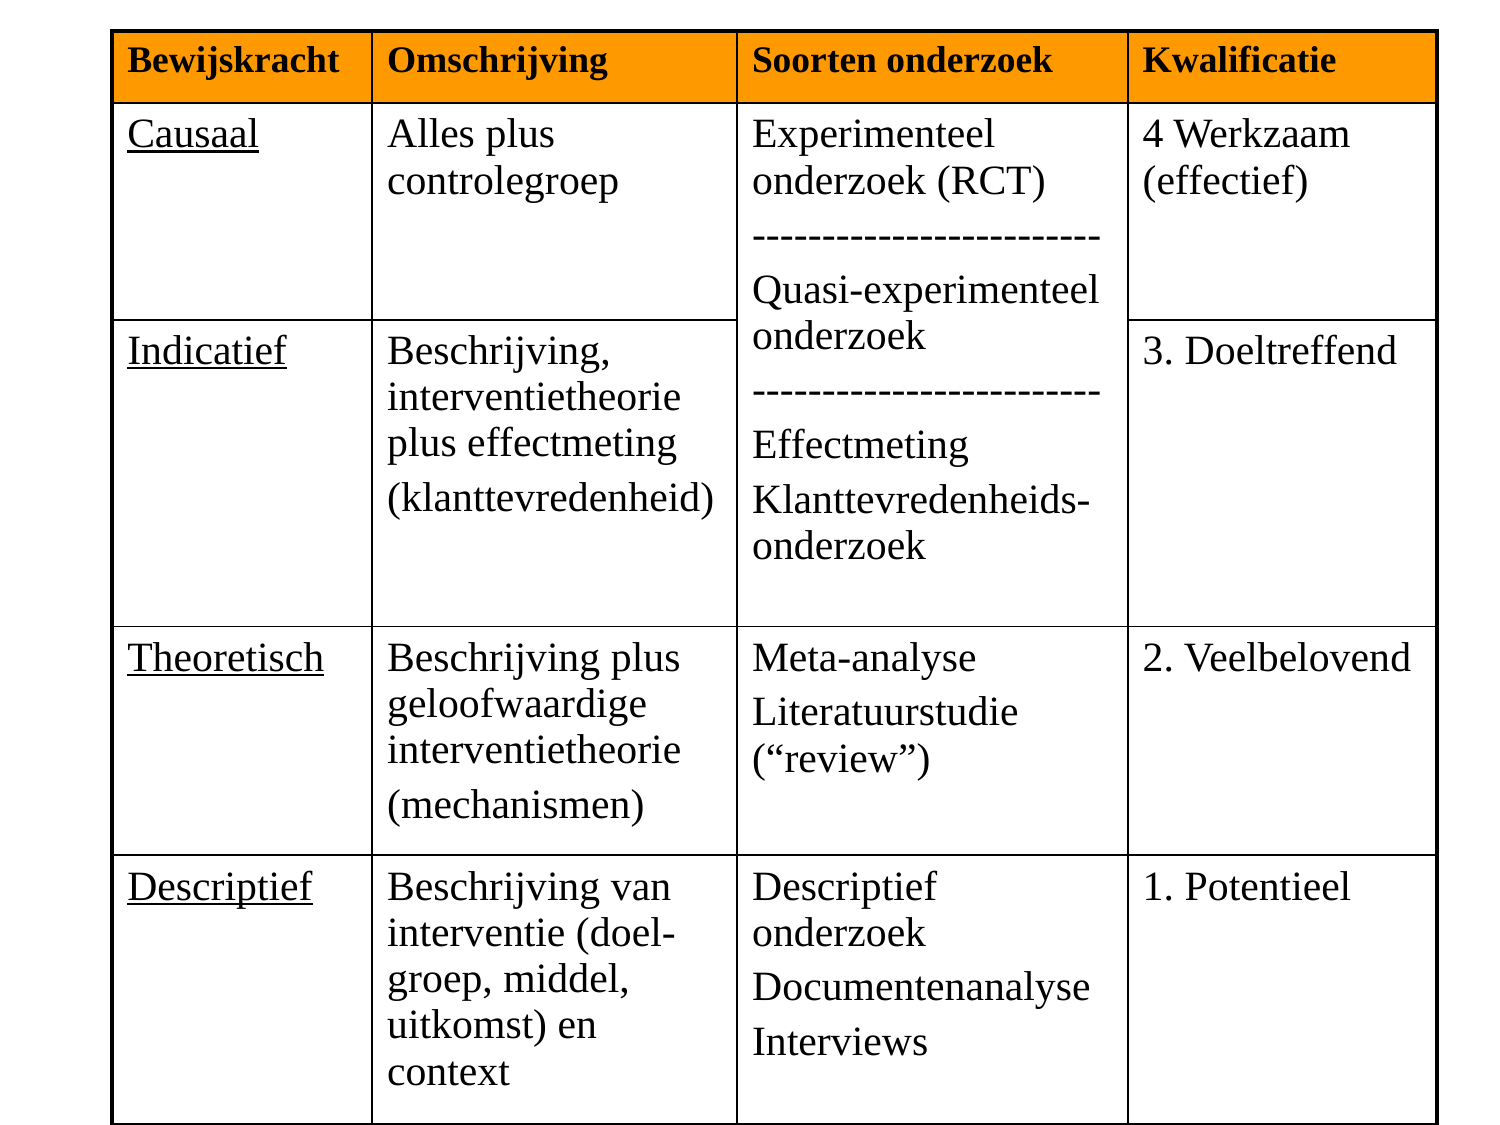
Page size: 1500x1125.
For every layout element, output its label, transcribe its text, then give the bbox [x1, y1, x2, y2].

table_cell Indicatief [114, 321, 371, 626]
table_cell Theoretisch [114, 627, 371, 854]
table_cell Beschrijving plus geloofwaardige interventietheorie (mechanismen) [373, 627, 736, 854]
table_header Bewijskracht [114, 33, 371, 102]
table_cell Meta-analyse Literatuurstudie (“review”) [738, 627, 1127, 854]
table_cell Descriptief onderzoek Documentenanalyse Interviews [738, 856, 1127, 1123]
table_cell 2. Veelbelovend [1129, 627, 1435, 854]
table_header Omschrijving [373, 33, 736, 102]
table_cell 4 Werkzaam (effectief) [1129, 104, 1435, 319]
table_cell Causaal [114, 104, 371, 319]
table_header Soorten onderzoek [738, 33, 1127, 102]
table_cell 3. Doeltreffend [1129, 321, 1435, 626]
table_cell Alles plus controlegroep [373, 104, 736, 319]
table_header Kwalificatie [1129, 33, 1435, 102]
table_cell Experimenteel onderzoek (RCT) ------------------------- Quasi-experimenteel onderzoek ------------------------- Effectmeting Klanttevredenheids-onderzoek [738, 104, 1127, 626]
table_cell Beschrijving, interventietheorie plus effectmeting (klanttevredenheid) [373, 321, 736, 626]
table_cell 1. Potentieel [1129, 856, 1435, 1123]
table_cell Descriptief [114, 856, 371, 1123]
table_cell Beschrijving van interventie (doel-groep, middel, uitkomst) en context [373, 856, 736, 1123]
